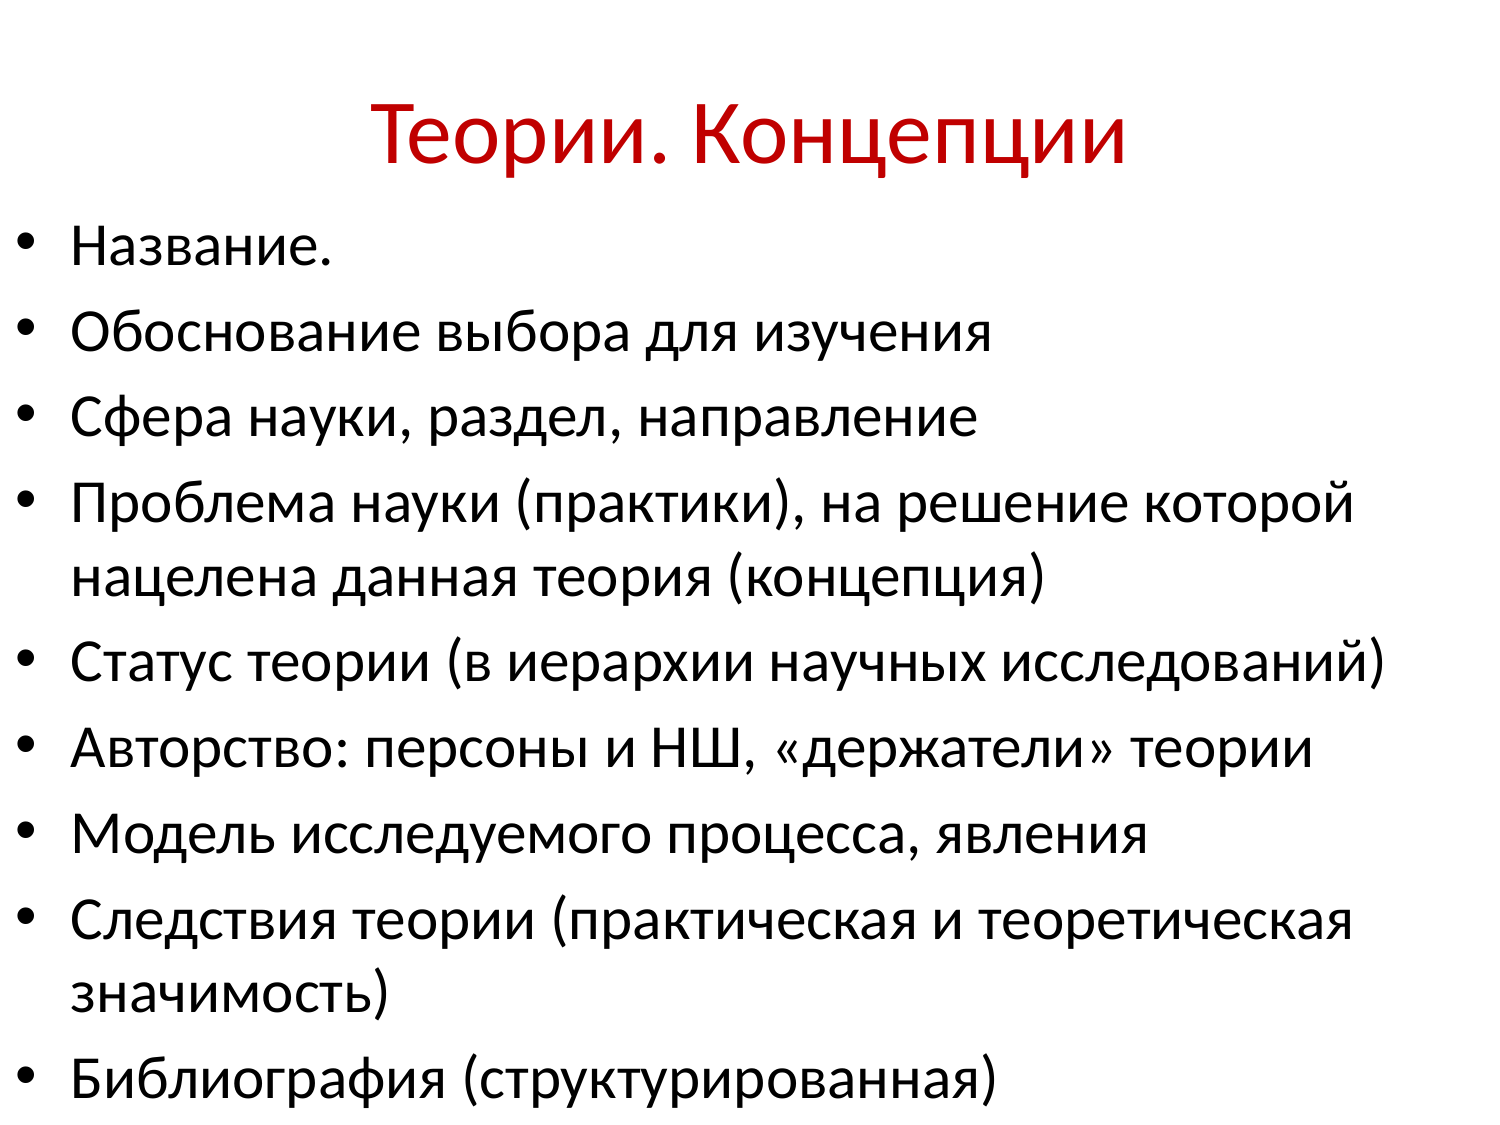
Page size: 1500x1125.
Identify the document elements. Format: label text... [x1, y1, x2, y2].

title Теории. Концепции [75, 45, 1425, 196]
list Название. Обоснование выбора для изучения Сфера науки, раздел, направление Проблема науки (практики), на решение которой нацелена данная теория (концепция) Статус теории (в иерархии научных исследований) Авторство: персоны и НШ, «держатели» теории Модель исследуемого процесса, явления Следствия теории (практическая и теоретическая значимость) Библиография (структурированная) [0, 196, 1500, 1125]
